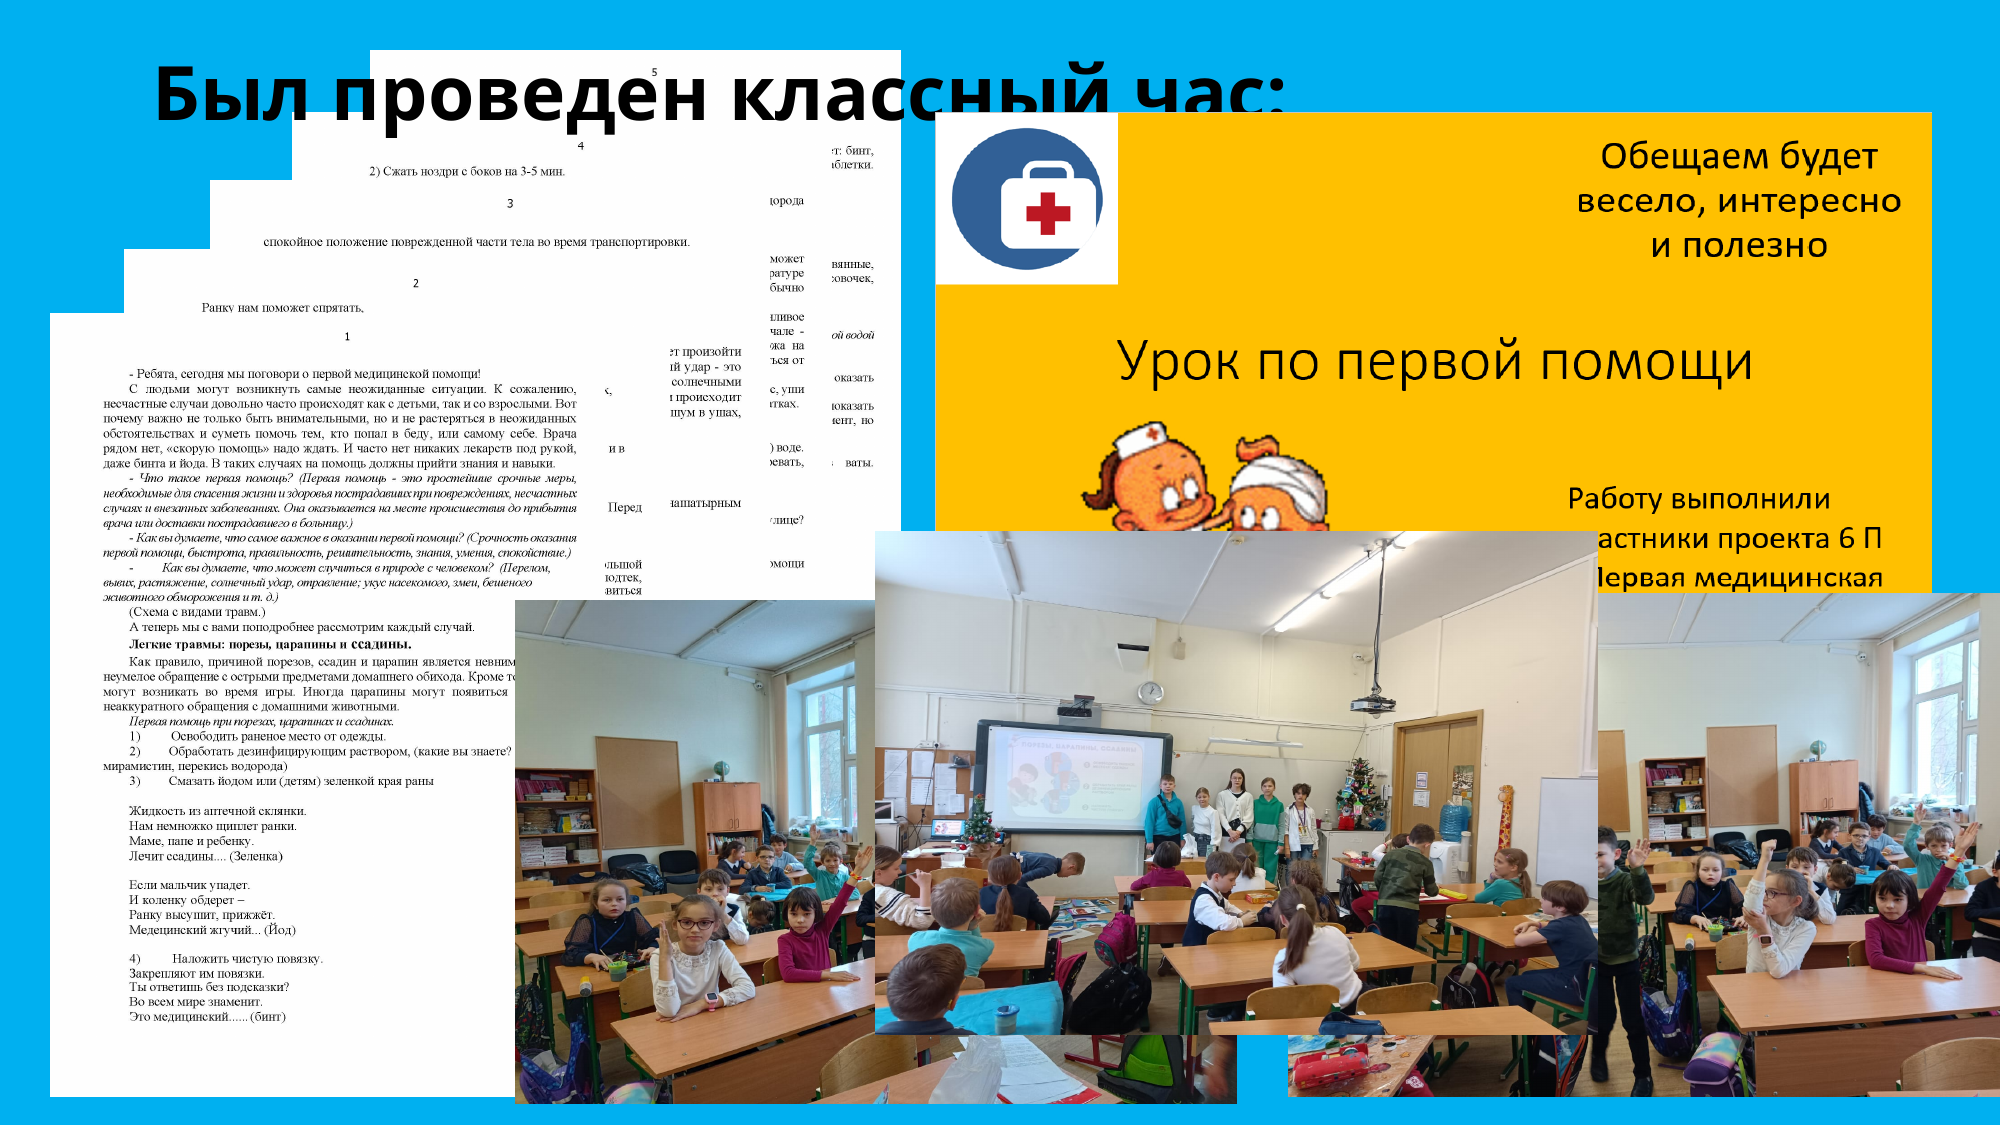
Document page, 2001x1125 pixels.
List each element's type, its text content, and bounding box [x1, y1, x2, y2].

title Был проведен классный час: [137, 18, 1863, 174]
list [50, 313, 605, 1097]
picture [125, 51, 2000, 1103]
